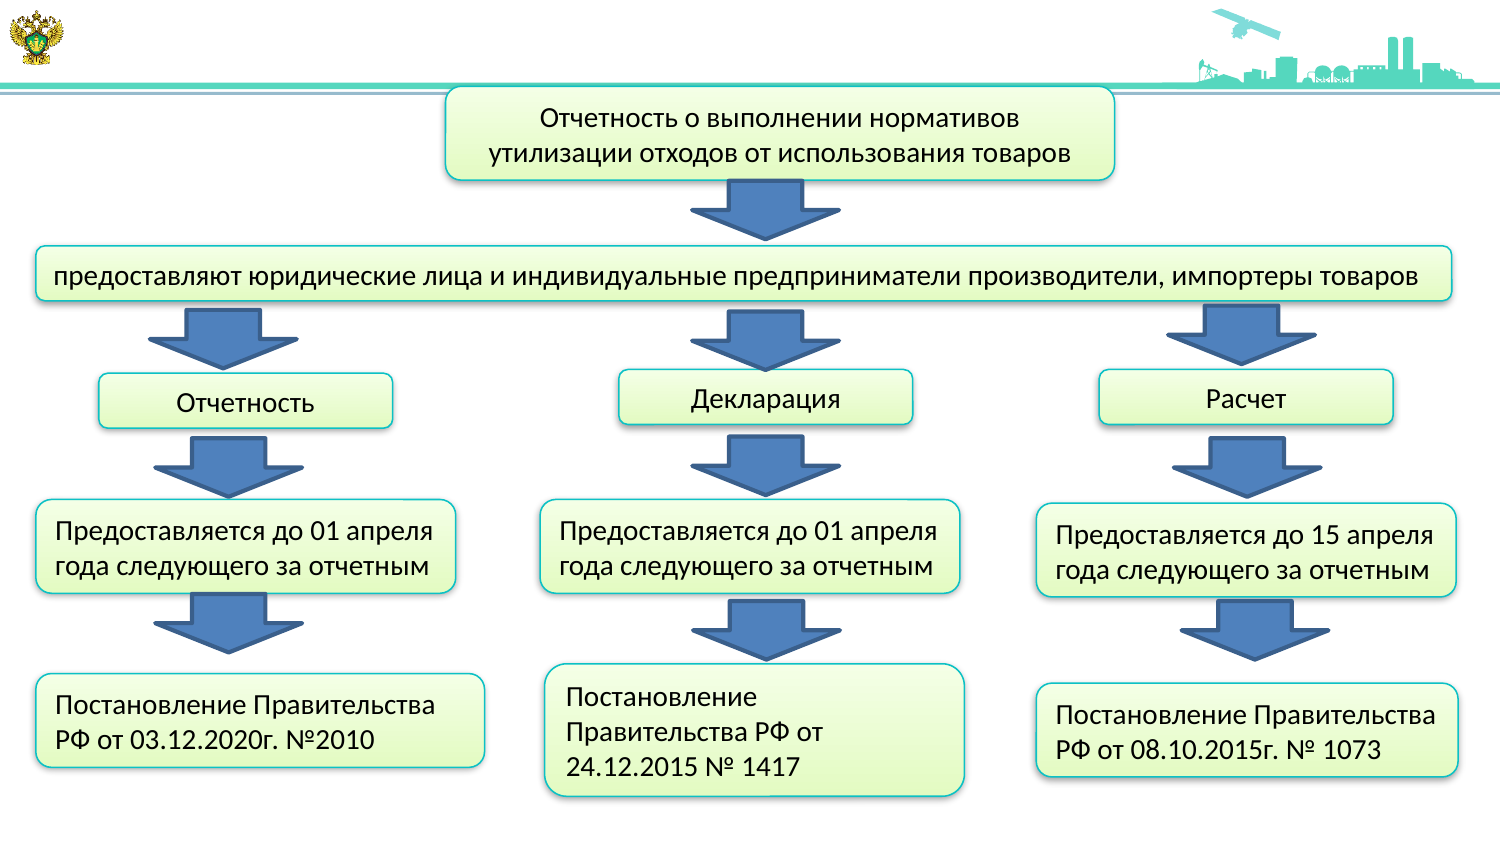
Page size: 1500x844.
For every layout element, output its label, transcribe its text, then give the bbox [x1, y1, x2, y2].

text_box [1179, 598, 1331, 662]
text_box [1165, 303, 1318, 367]
text_box Постановление Правительства РФ от 08.10.2015г. № 1073 [1035, 682, 1459, 778]
text_box [690, 598, 843, 662]
text_box Постановление Правительства РФ от 03.12.2020г. №2010 [35, 672, 486, 769]
text_box Расчет [1098, 368, 1394, 426]
text_box Декларация [618, 368, 914, 426]
text_box [153, 591, 305, 655]
text_box [147, 307, 299, 371]
text_box [153, 436, 305, 499]
text_box Отчетность [97, 372, 394, 429]
text_box [690, 309, 842, 372]
text_box [1171, 436, 1323, 499]
text_box Предоставляется до 01 апреля года следующего за отчетным [35, 498, 457, 595]
text_box Предоставляется до 15 апреля года следующего за отчетным [1035, 502, 1457, 598]
text_box Постановление Правительства РФ от 24.12.2015 № 1417 [543, 663, 966, 798]
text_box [0, 8, 1500, 96]
text_box Отчетность о выполнении нормативов утилизации отходов от использования товаров [444, 103, 1116, 181]
text_box предоставляют юридические лица и индивидуальные предприниматели производители, импортеры товаров [35, 245, 1453, 302]
text_box Предоставляется до 01 апреля года следующего за отчетным [539, 498, 961, 595]
text_box [690, 434, 842, 498]
text_box [690, 178, 842, 242]
